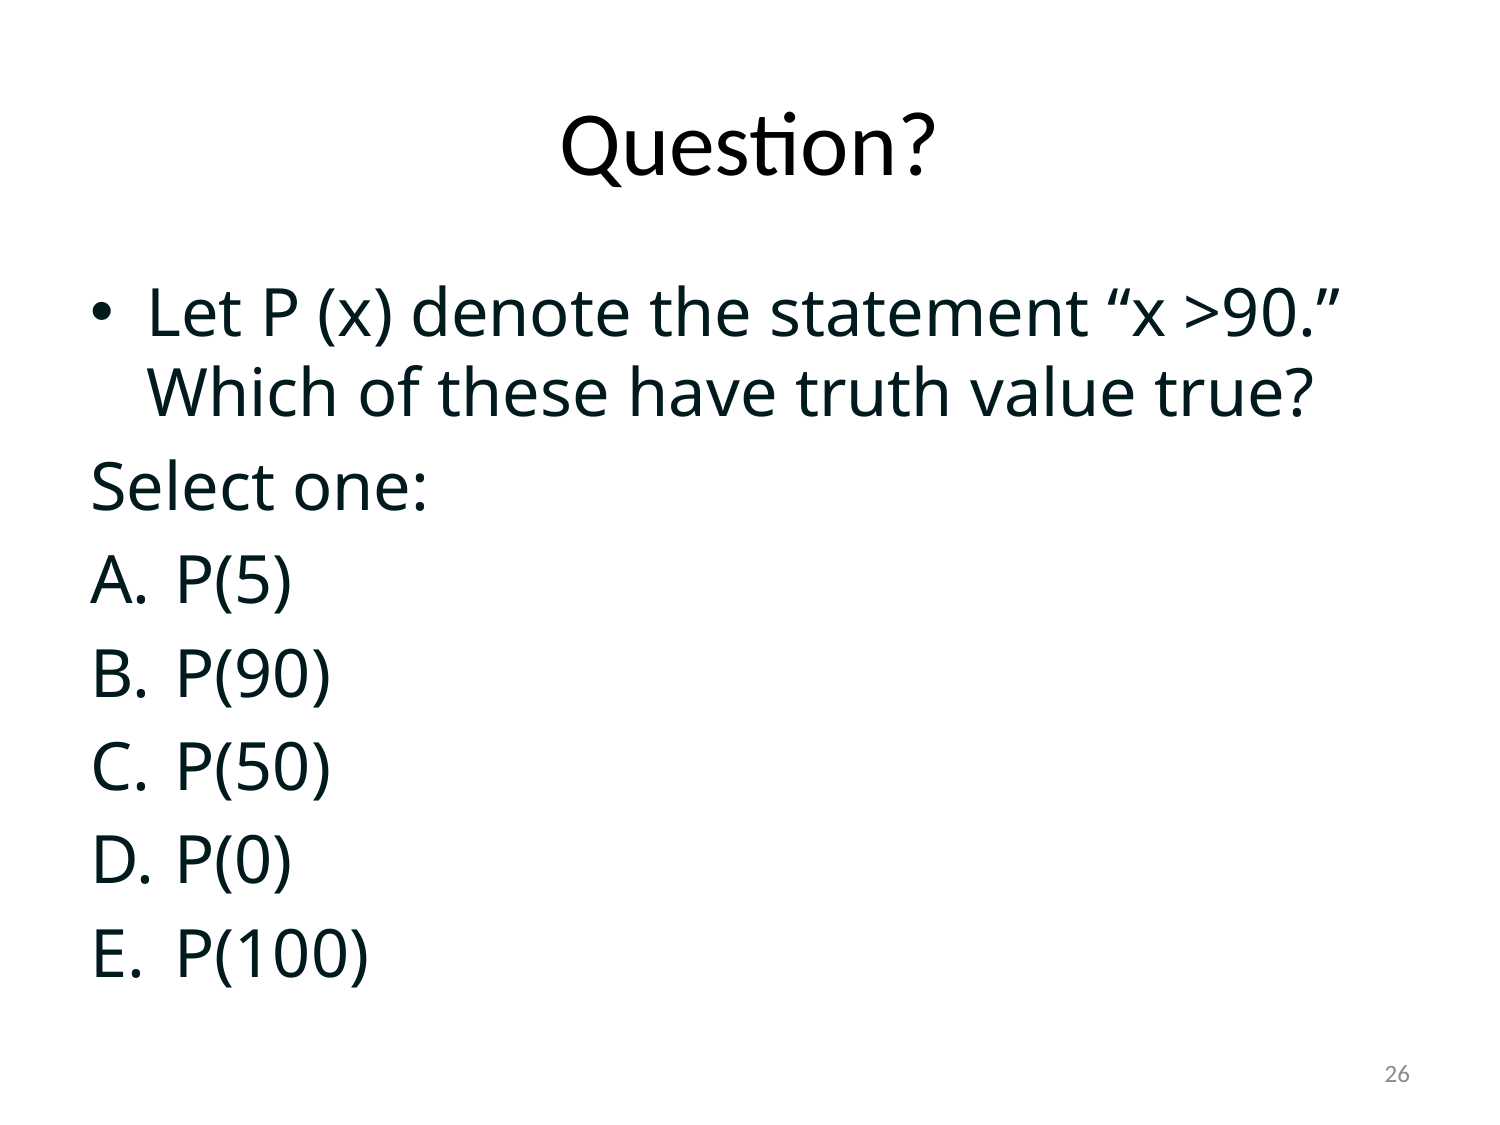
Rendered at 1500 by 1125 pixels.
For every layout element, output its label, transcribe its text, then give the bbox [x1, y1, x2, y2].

slide_number 26 [1074, 1042, 1425, 1103]
title Question? [75, 45, 1425, 233]
list Let P (x) denote the statement “x >90.” Which of these have truth value true? Select one: P(5) P(90) P(50) P(0) P(100) [75, 262, 1425, 1005]
